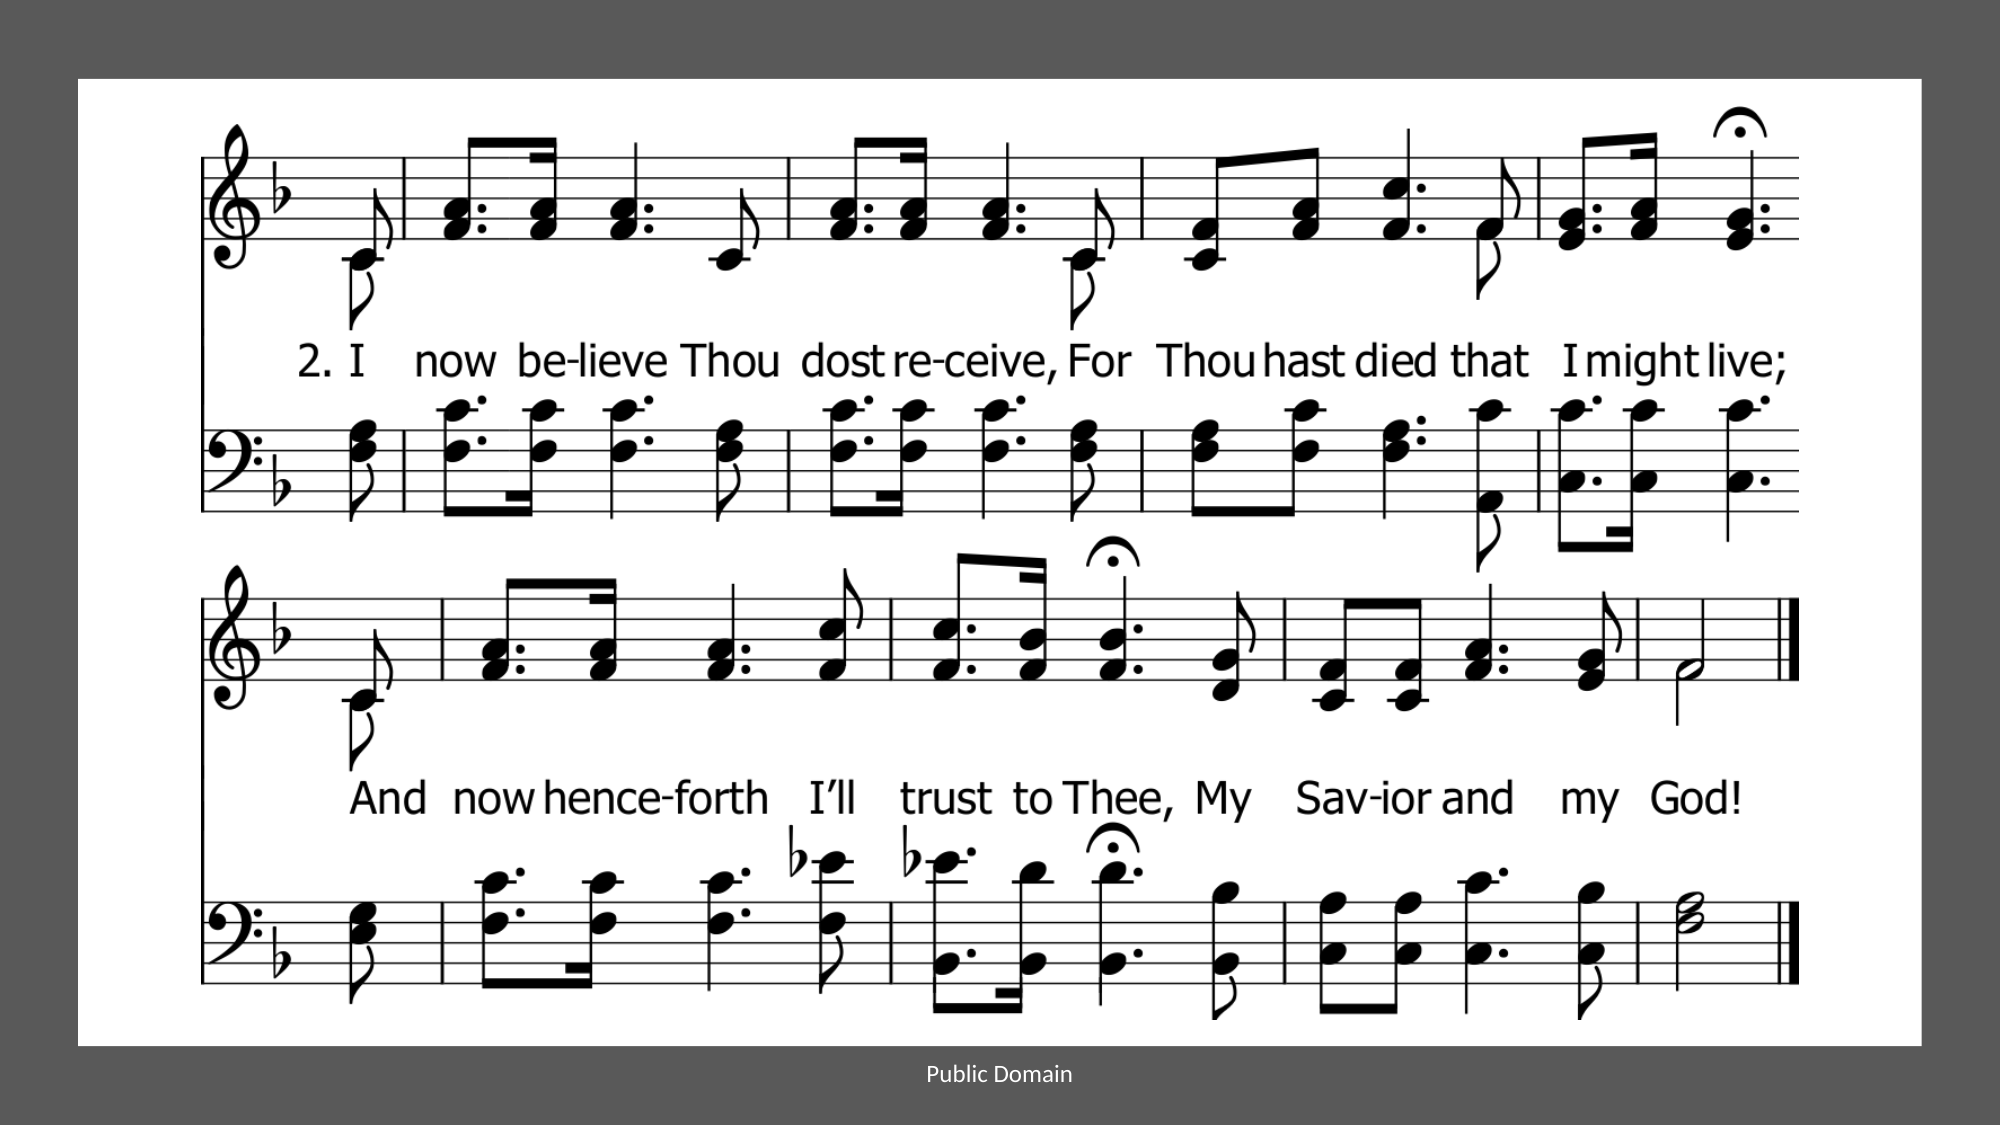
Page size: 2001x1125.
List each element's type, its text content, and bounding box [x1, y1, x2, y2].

picture [201, 105, 1799, 1020]
text_box [0, 0, 2000, 1125]
text_box [77, 78, 1923, 1047]
footer Public Domain [662, 1042, 1338, 1103]
